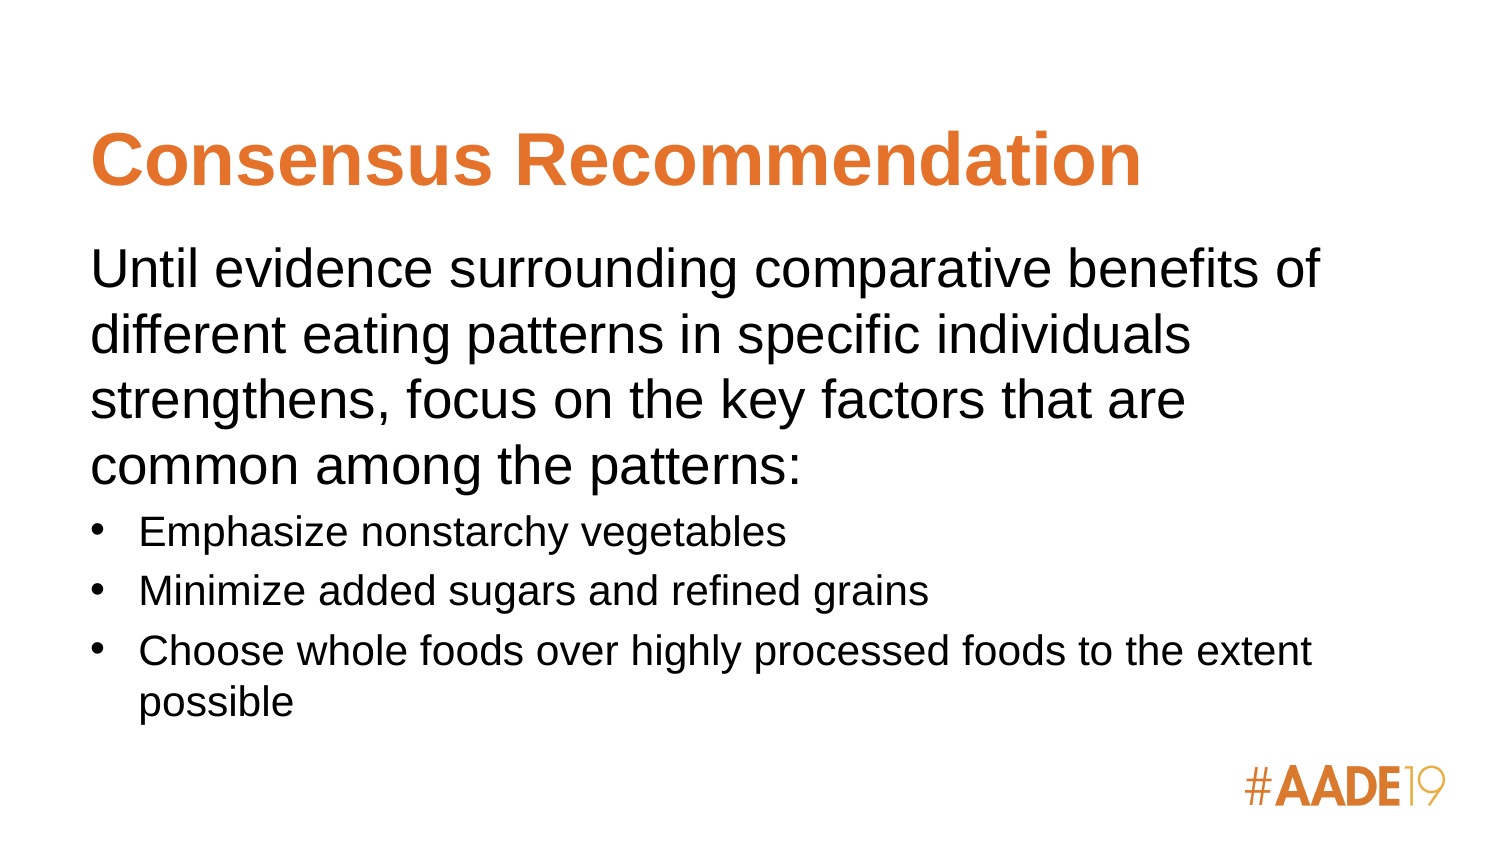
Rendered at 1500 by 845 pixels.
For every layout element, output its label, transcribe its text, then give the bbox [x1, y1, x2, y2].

picture [1245, 765, 1445, 806]
list Until evidence surrounding comparative benefits of different eating patterns in specific individuals strengthens, focus on the key factors that are common among the patterns: Emphasize nonstarchy vegetables Minimize added sugars and refined grains Choose whole foods over highly processed foods to the extent possible [75, 225, 1425, 736]
title Consensus Recommendation [75, 84, 1425, 225]
